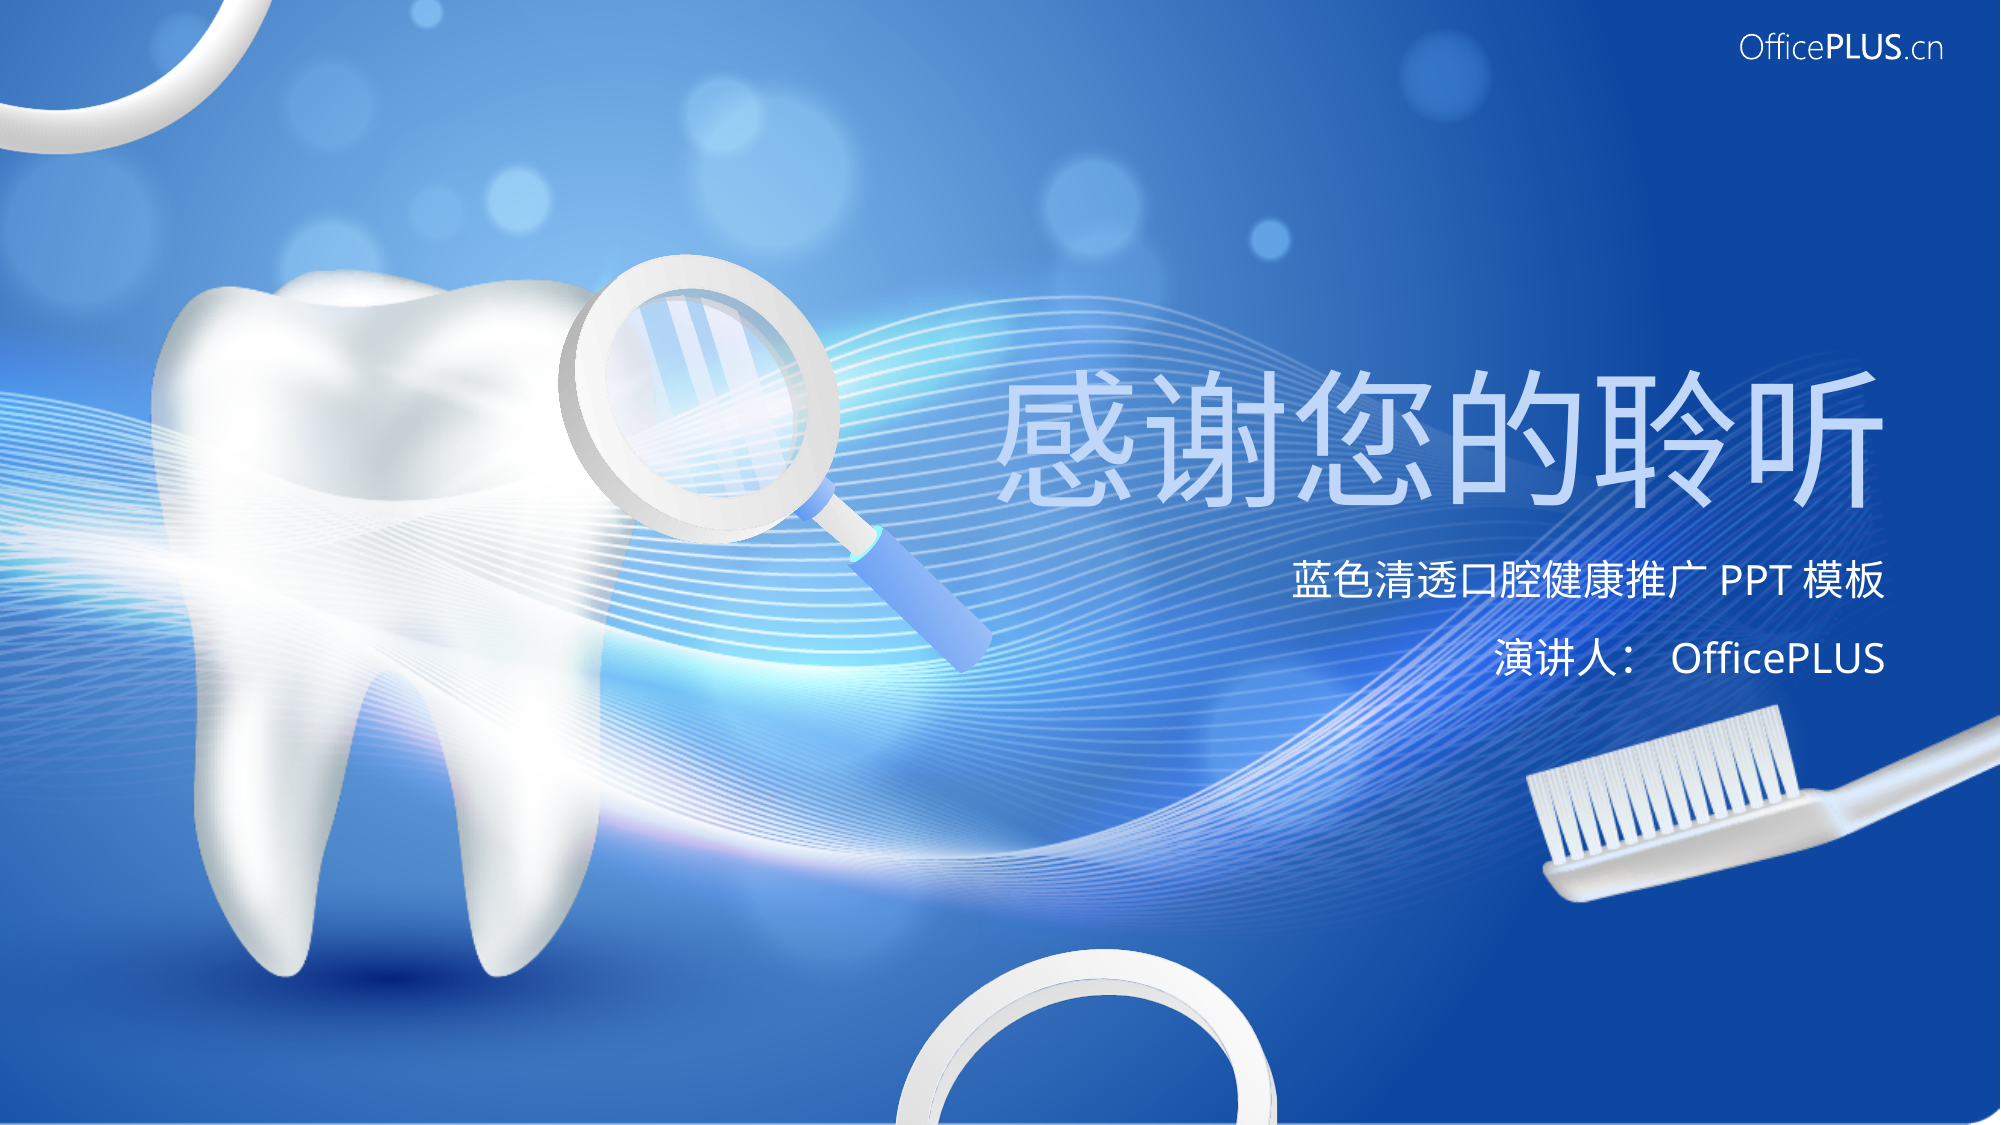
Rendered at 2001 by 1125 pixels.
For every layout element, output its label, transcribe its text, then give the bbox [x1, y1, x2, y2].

text_box 蓝色清透口腔健康推广PPT模板 [1214, 553, 1886, 613]
text_box 演讲人：OfficePLUS [1376, 632, 1886, 683]
text_box 感谢您的聆听 [851, 346, 1891, 563]
picture [0, 0, 2000, 1125]
